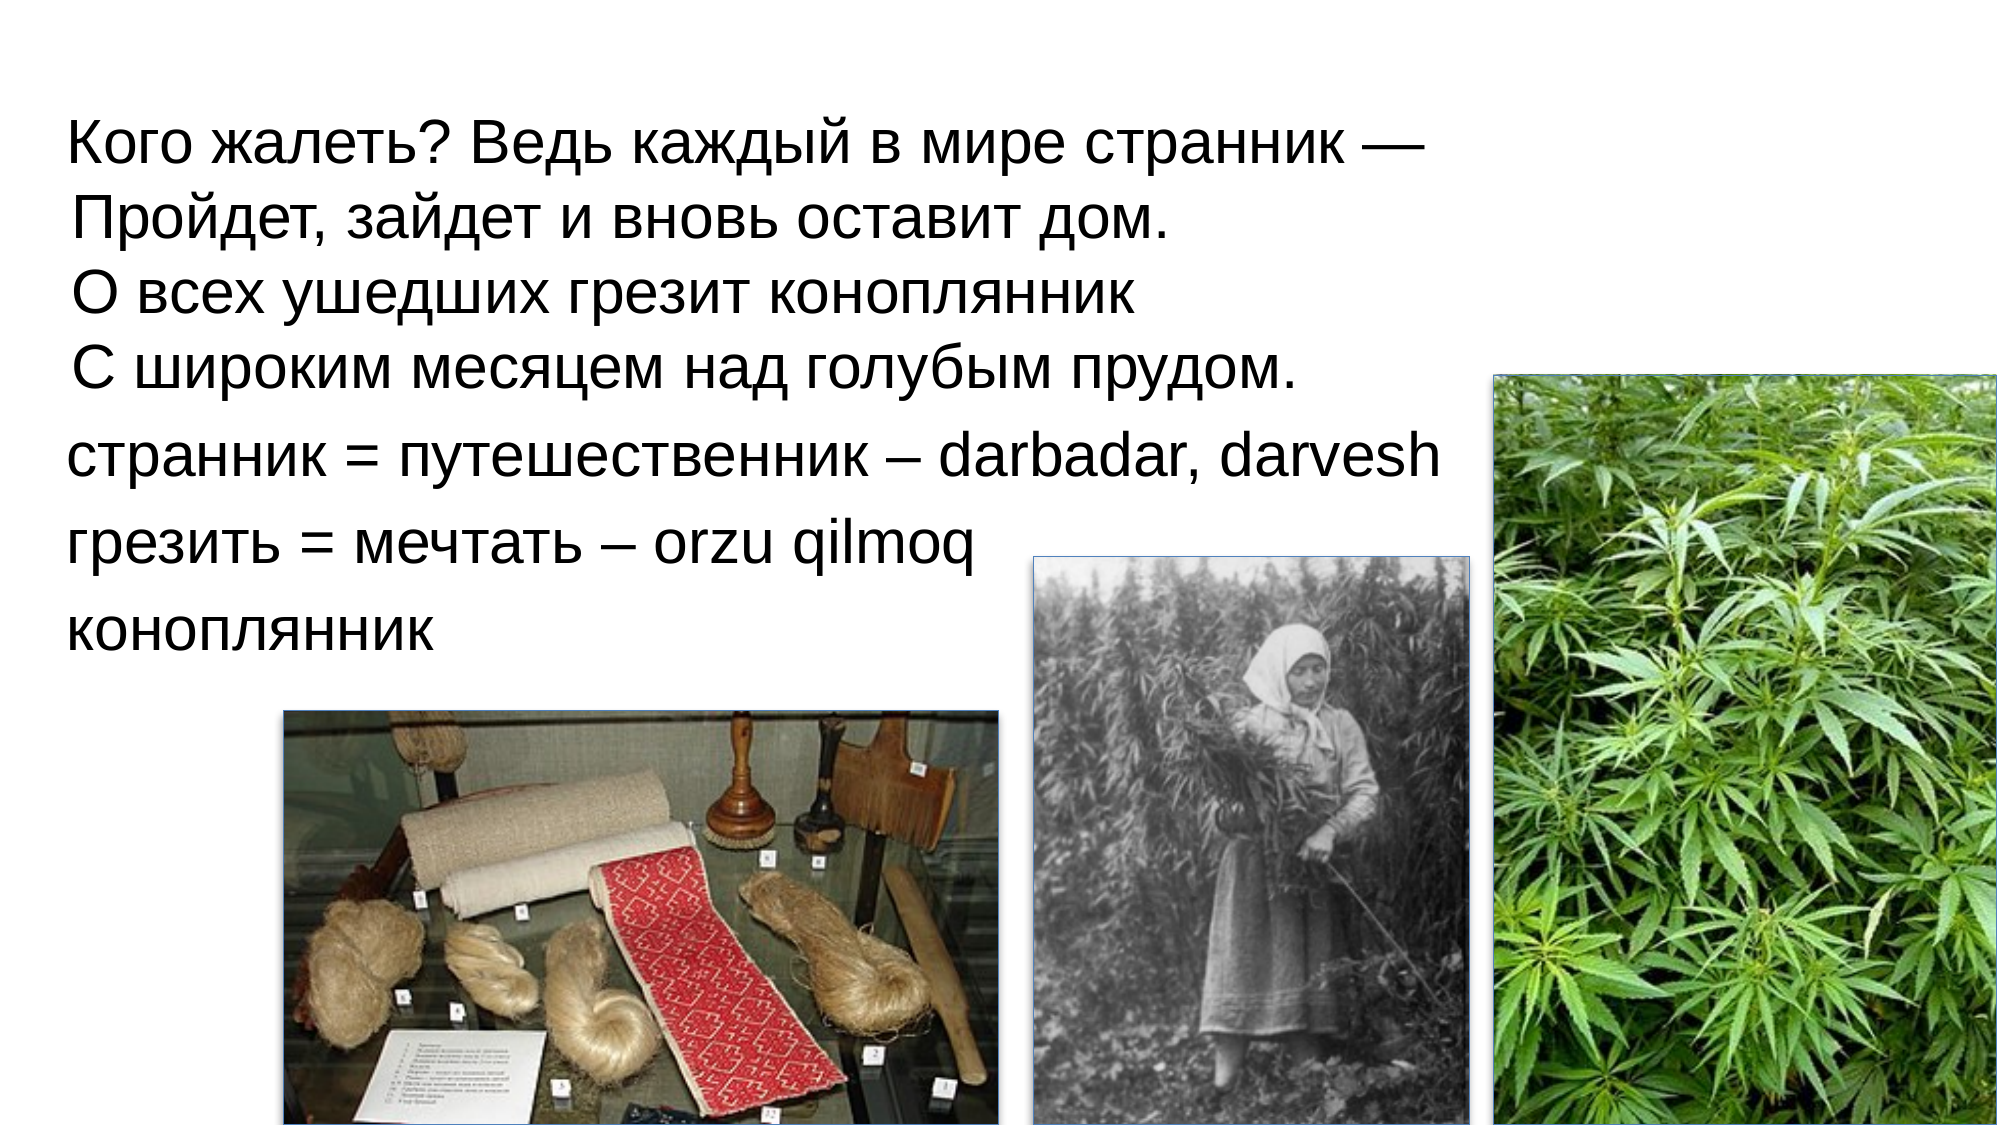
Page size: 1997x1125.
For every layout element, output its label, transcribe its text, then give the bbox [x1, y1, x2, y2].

picture [1033, 556, 1470, 1125]
picture [1493, 374, 1997, 1125]
list Кого жалеть? Ведь каждый в мире странник — Пройдет, зайдет и вновь оставит дом. О всех ушедших грезит коноплянник С широким месяцем над голубым прудом. странник = путешественник – darbadar, darvesh грезить = мечтать – orzu qilmoq коноплянник [0, 93, 1561, 704]
picture [283, 709, 999, 1125]
